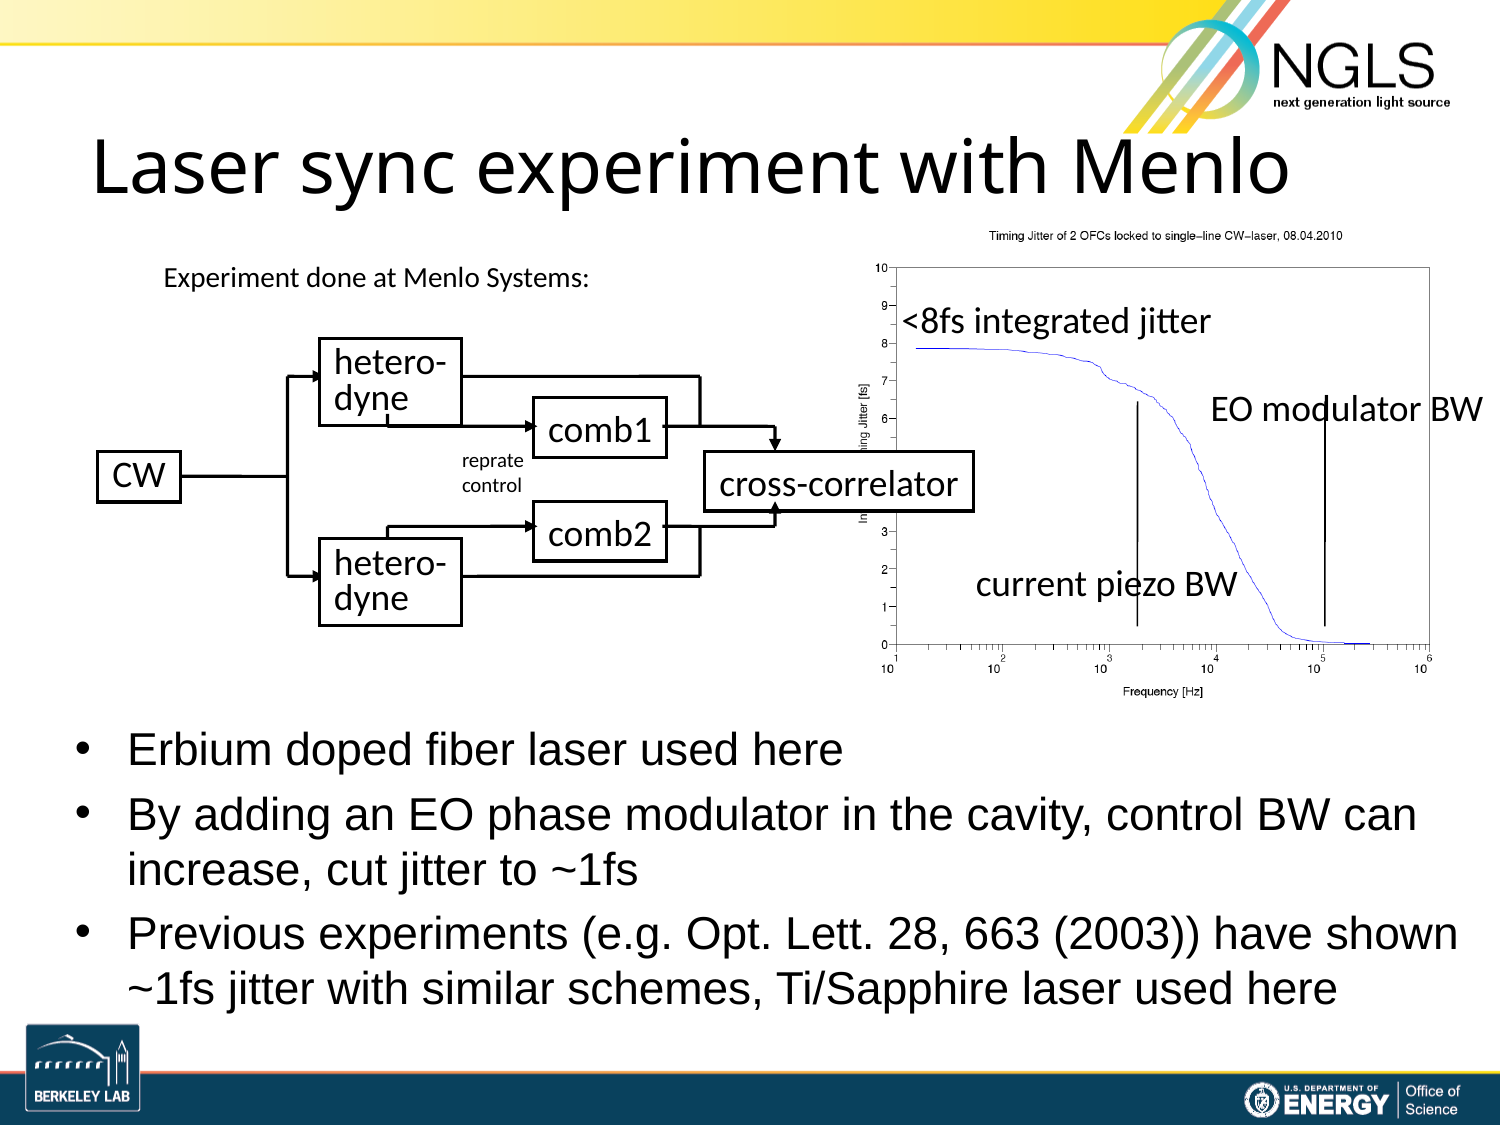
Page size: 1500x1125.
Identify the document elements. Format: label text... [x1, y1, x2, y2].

text_box cross-correlator [704, 451, 844, 511]
text_box [287, 370, 319, 383]
text_box hetero- dyne [319, 338, 462, 426]
picture [849, 226, 1438, 703]
picture [0, 0, 1500, 134]
text_box [768, 426, 782, 452]
picture [0, 992, 1500, 1125]
text_box reprate control [447, 439, 539, 505]
text_box [388, 420, 538, 433]
list Erbium doped fiber laser used here By adding an EO phase modulator in the cavity, control BW can increase, cut jitter to ~1fs Previous experiments (e.g. Opt. Lett. 28, 663 (2003)) have shown ~1fs jitter with similar schemes, Ti/Sapphire laser used here [59, 712, 1482, 1042]
text_box [768, 501, 782, 527]
text_box [287, 570, 319, 583]
title Laser sync experiment with Menlo [75, 100, 1425, 227]
text_box Experiment done at Menlo Systems: [148, 251, 606, 301]
text_box CW [97, 451, 181, 502]
text_box [388, 520, 538, 533]
text_box comb2 [533, 501, 667, 561]
text_box EO modulator BW [1441, 376, 1499, 436]
text_box comb1 [533, 397, 667, 458]
text_box hetero- dyne [319, 538, 462, 626]
